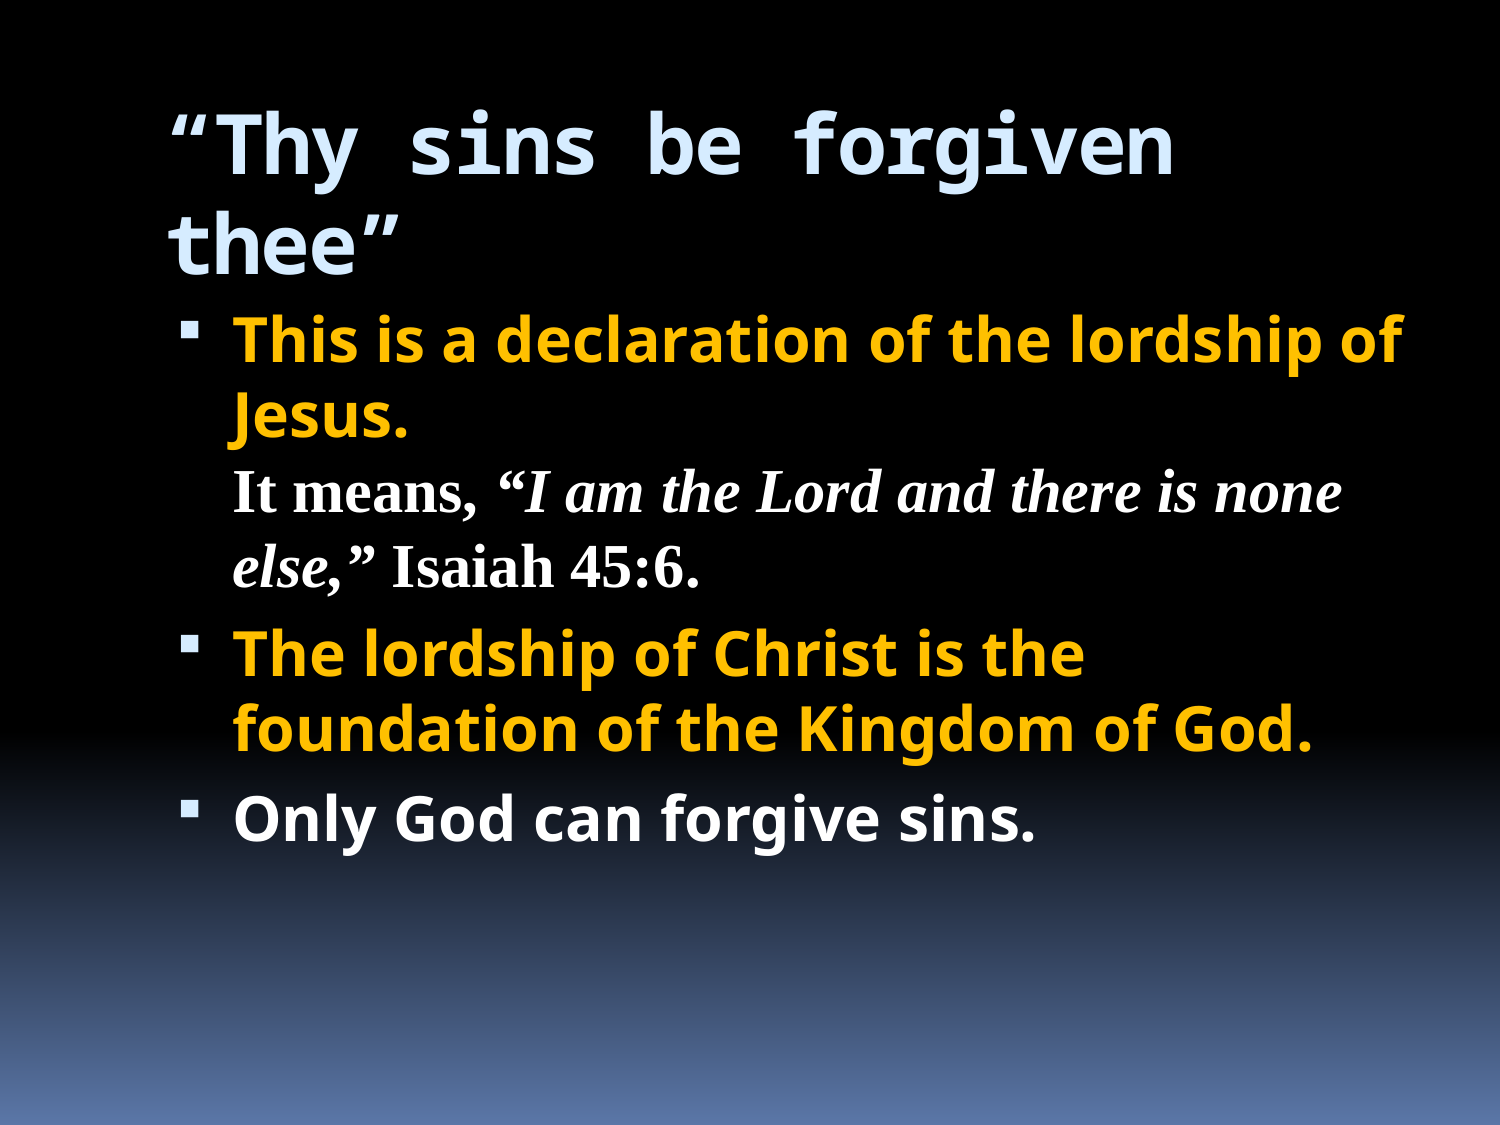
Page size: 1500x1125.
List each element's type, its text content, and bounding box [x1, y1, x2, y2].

list This is a declaration of the lordship of Jesus. It means, “I am the Lord and there is none else,” Isaiah 45:6. The lordship of Christ is the foundation of the Kingdom of God. Only God can forgive sins. [150, 292, 1425, 1043]
title “Thy sins be forgiven thee” [150, 83, 1425, 234]
